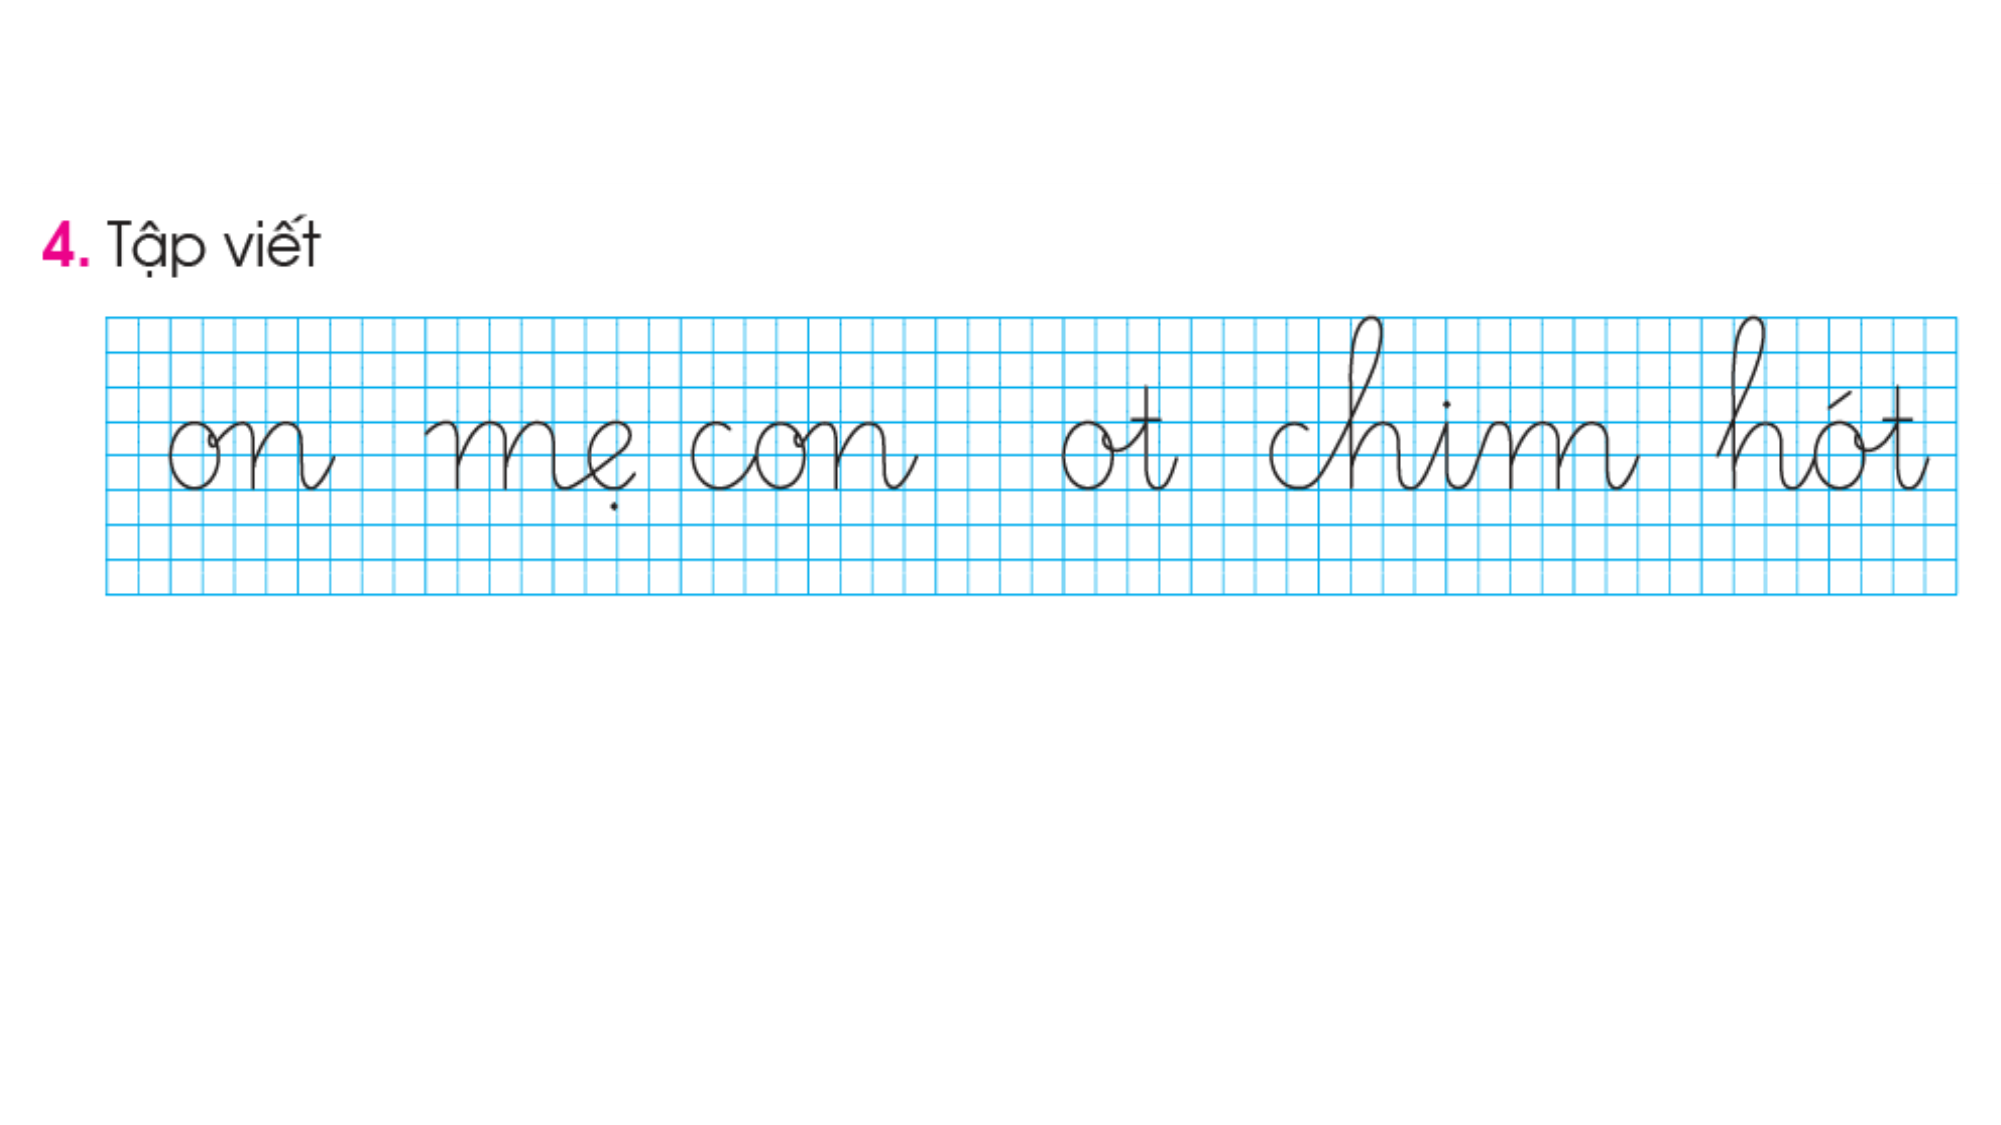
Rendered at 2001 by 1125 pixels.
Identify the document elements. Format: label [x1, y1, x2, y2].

picture [20, 182, 2000, 611]
